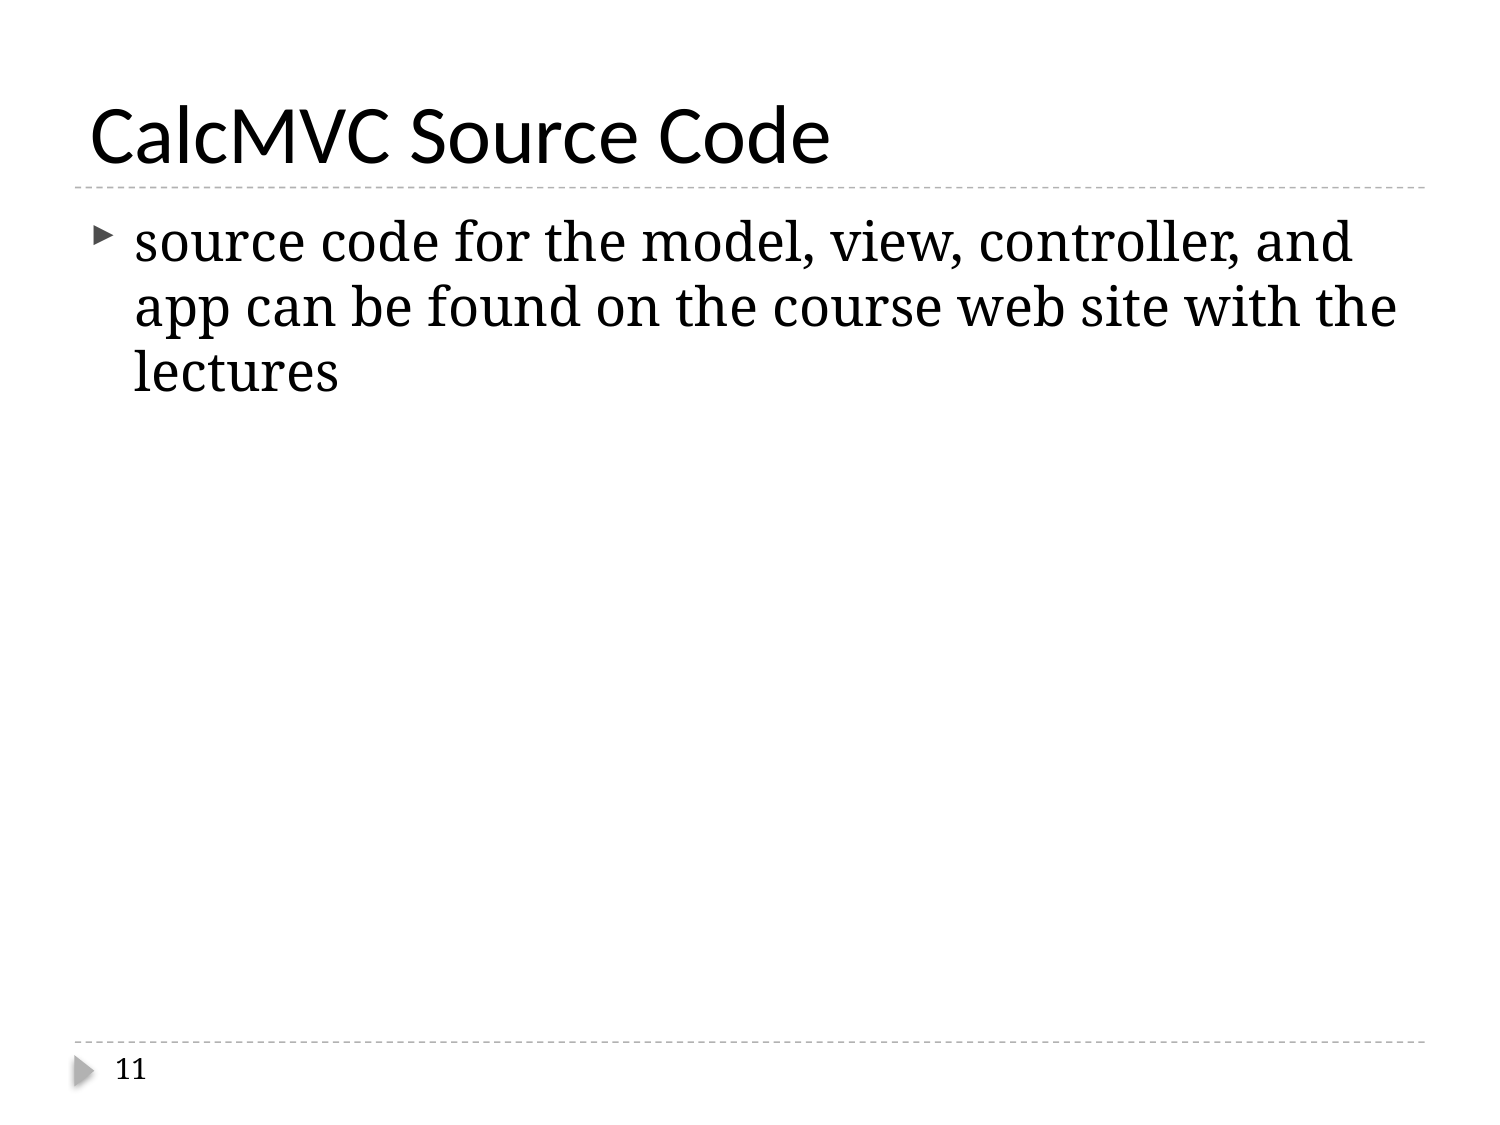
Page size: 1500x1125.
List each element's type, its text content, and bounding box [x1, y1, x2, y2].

list source code for the model, view, controller, and app can be found on the course web site with the lectures [74, 199, 1426, 1011]
slide_number 11 [100, 1042, 426, 1103]
title CalcMVC Source Code [74, 24, 1426, 188]
